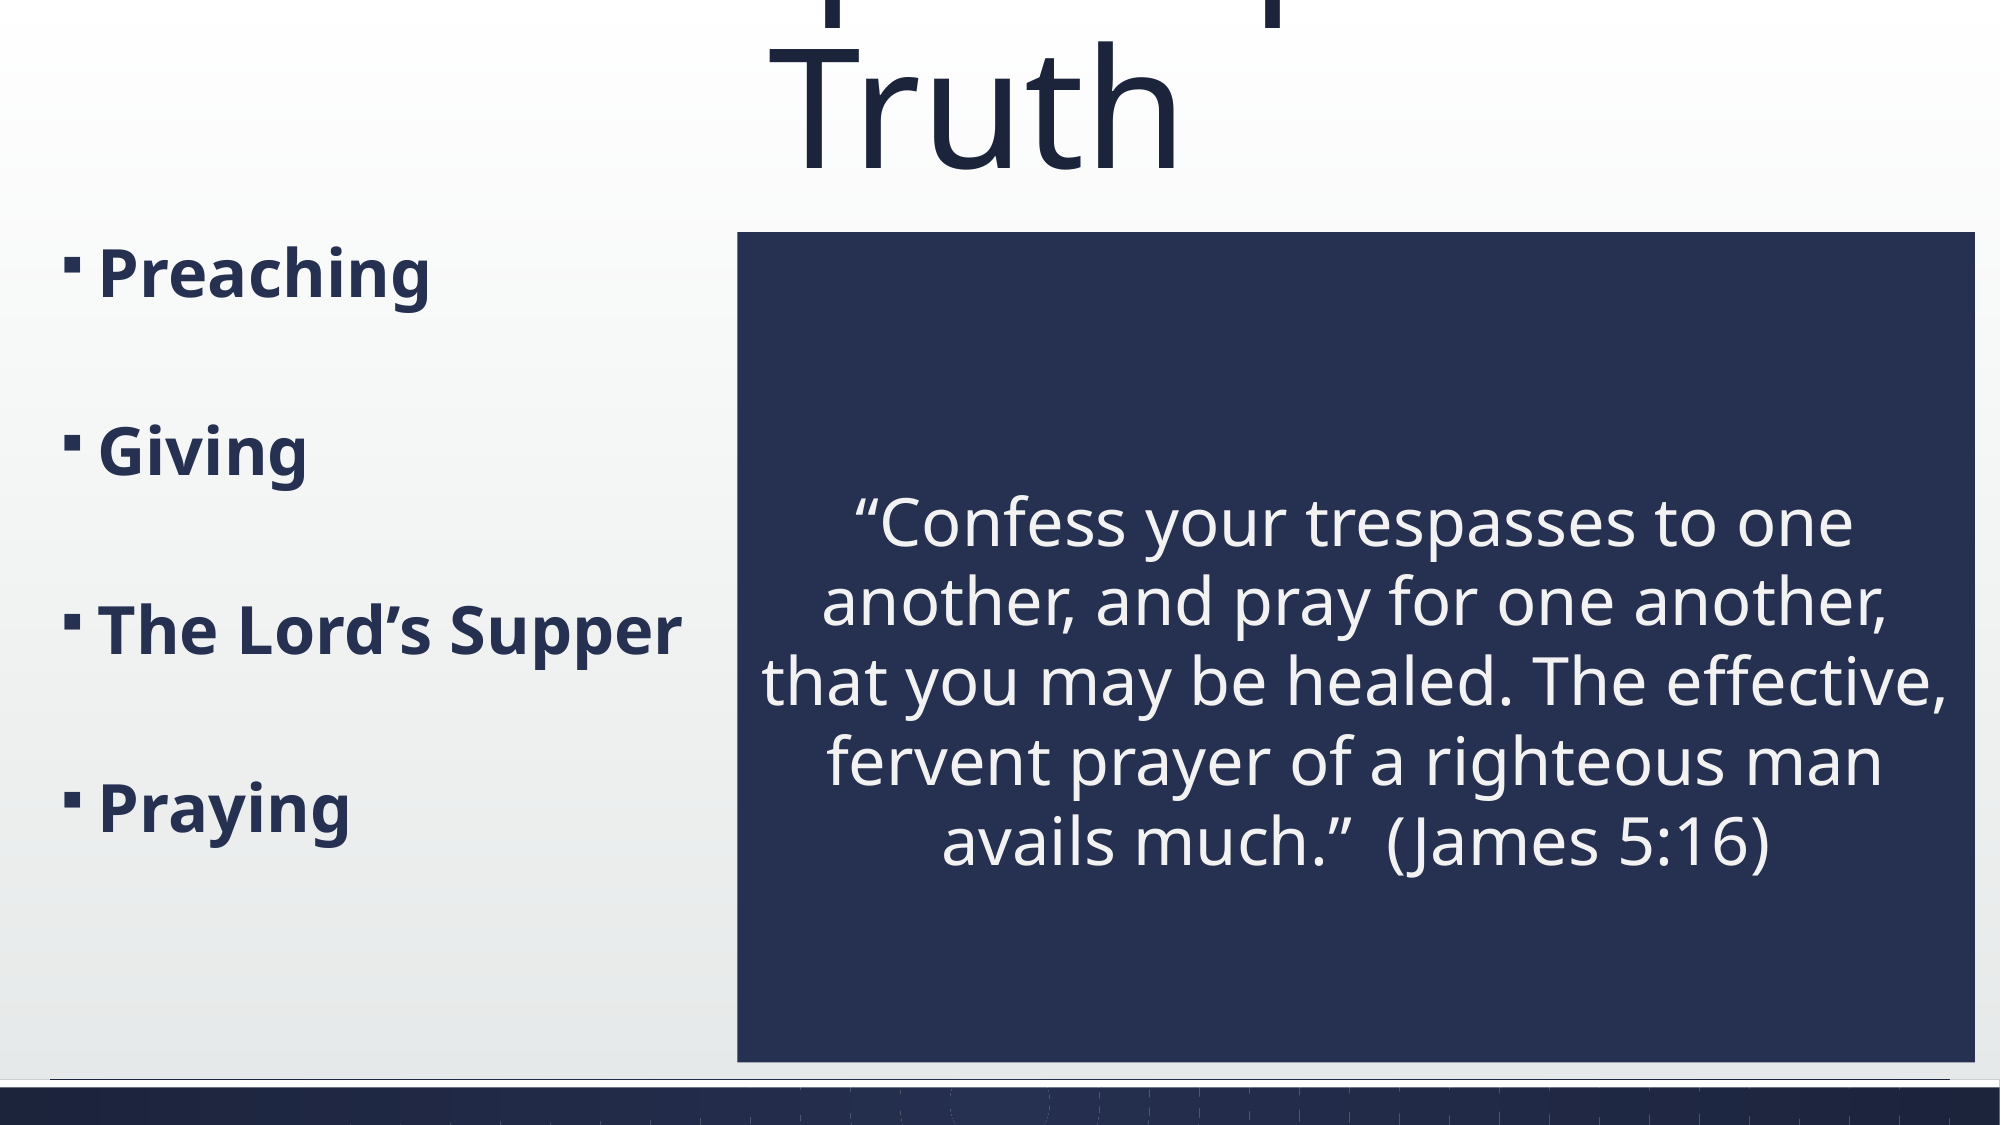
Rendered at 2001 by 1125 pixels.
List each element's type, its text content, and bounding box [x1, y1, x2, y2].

text_box “Confess your trespasses to one another, and pray for one another, that you may be healed. The effective, fervent prayer of a righteous man avails much.” (James 5:16) [737, 232, 1975, 1063]
list Preaching Giving The Lord’s Supper Praying [37, 232, 725, 1100]
title Worship In Spirit & Truth [37, 0, 1963, 213]
